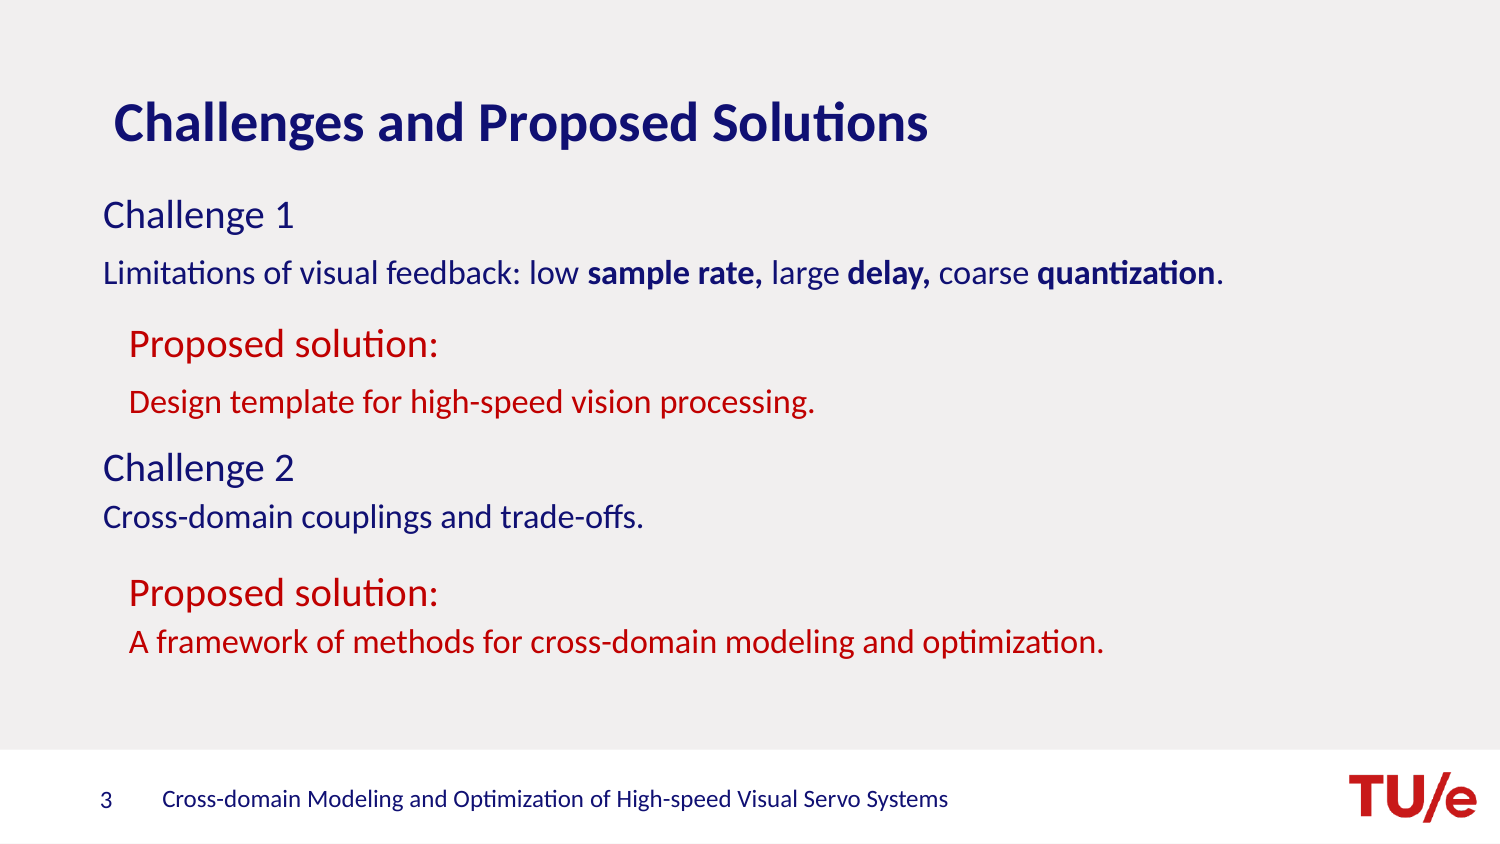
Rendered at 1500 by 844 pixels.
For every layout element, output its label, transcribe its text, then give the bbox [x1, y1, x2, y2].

text_box Proposed solution: A framework of methods for cross-domain modeling and optimization. [128, 577, 1115, 696]
picture [1336, 759, 1489, 835]
list Proposed solution: Design template for high-speed vision processing. [129, 328, 1142, 429]
text_box Challenges and Proposed Solutions [99, 89, 1440, 154]
list Challenge 1 Limitations of visual feedback: low sample rate, large delay, coarse quantization. [103, 199, 1440, 306]
footer Cross-domain Modeling and Optimization of High-speed Visual Servo Systems [162, 782, 1267, 841]
text_box Challenge 2 Cross-domain couplings and trade-offs. [103, 451, 1207, 571]
slide_number 3 [100, 783, 199, 841]
